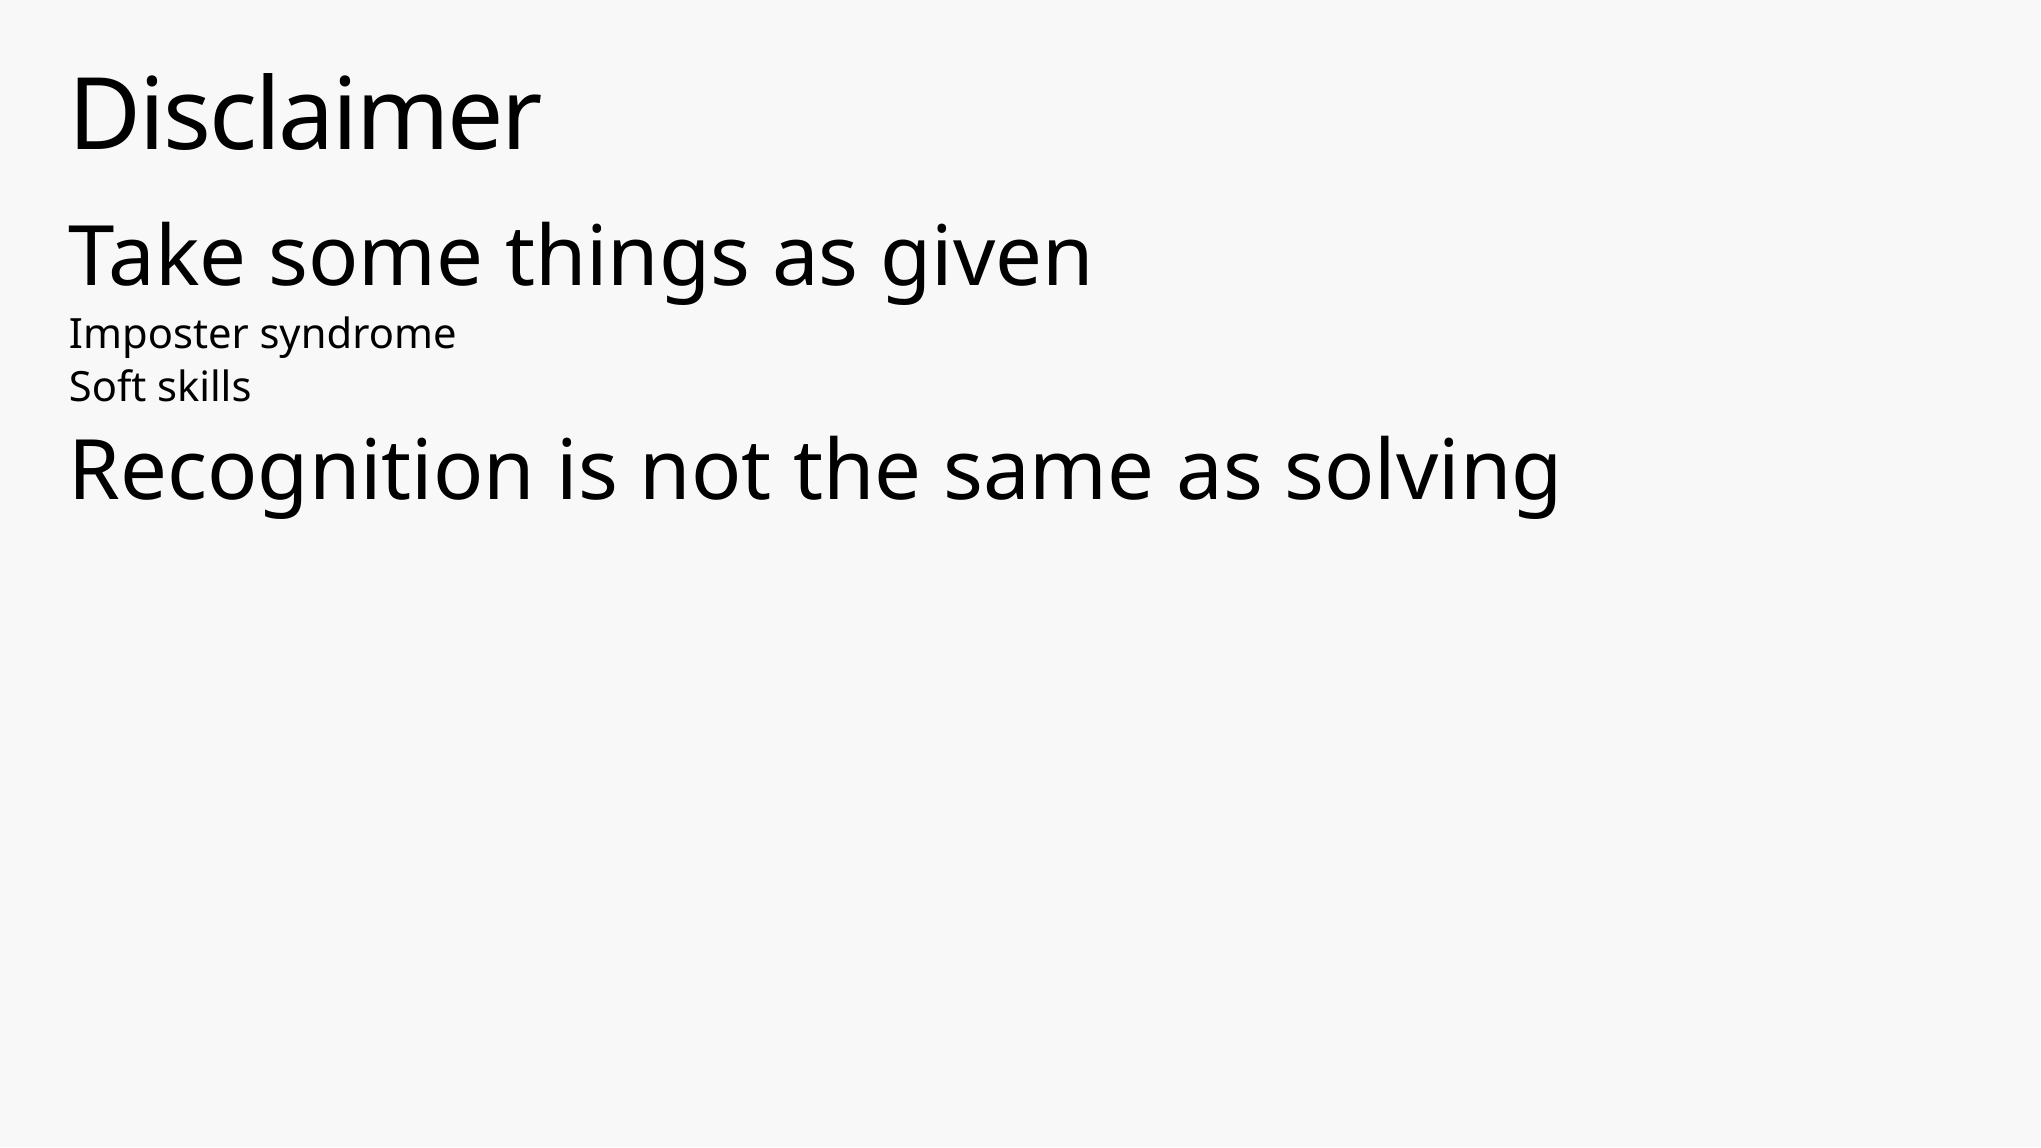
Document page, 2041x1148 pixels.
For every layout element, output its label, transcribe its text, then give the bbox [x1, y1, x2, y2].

title Disclaimer [45, 48, 1996, 198]
list Take some things as given Imposter syndrome Soft skills Recognition is not the same as solving [45, 198, 1996, 543]
